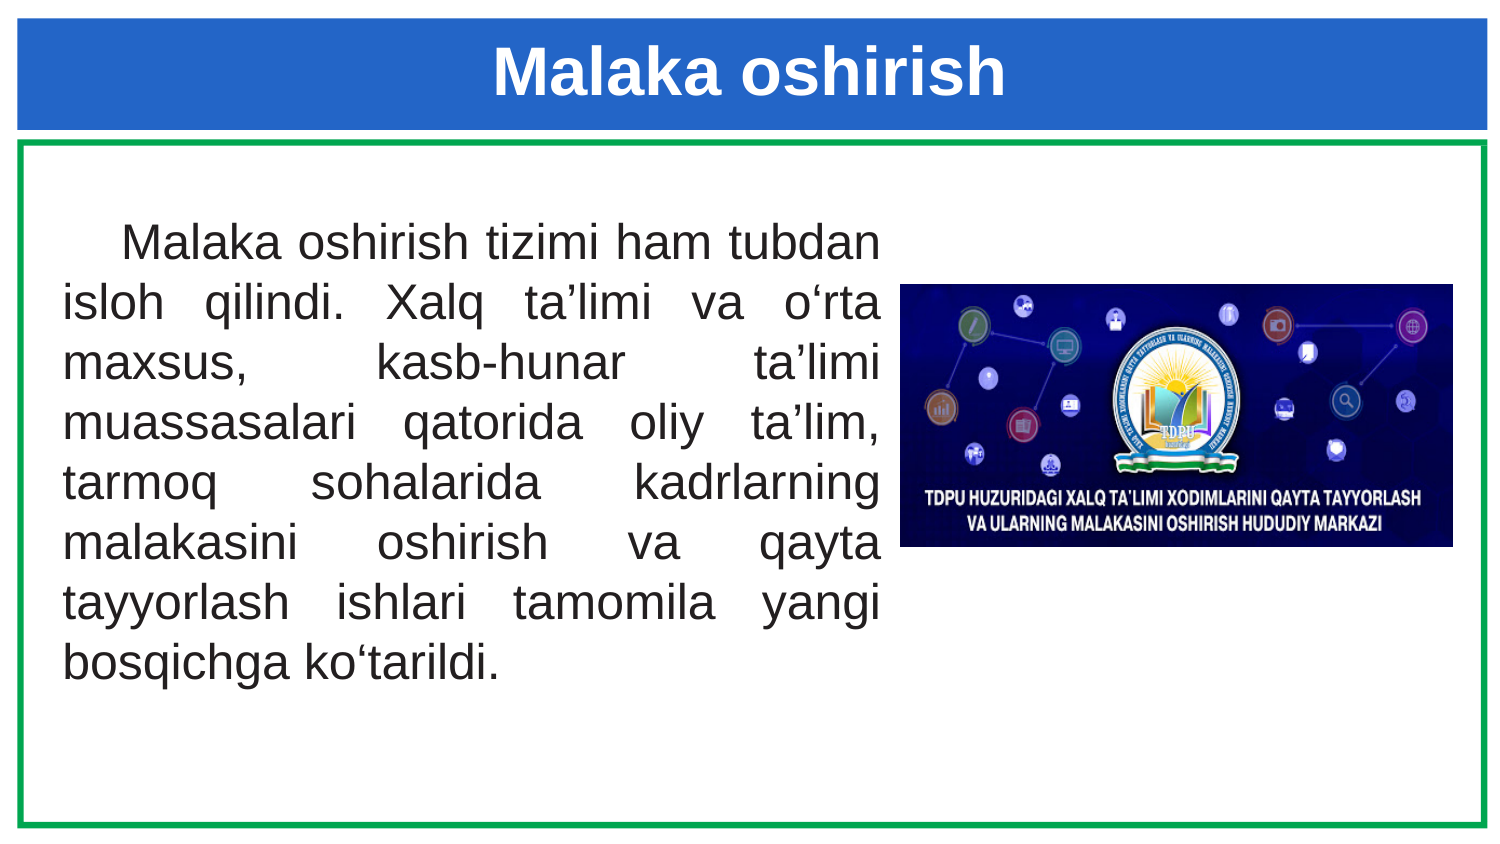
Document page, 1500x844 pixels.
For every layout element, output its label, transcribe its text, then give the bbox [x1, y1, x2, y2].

picture [899, 284, 1454, 548]
title Malaka oshirish [78, 26, 1422, 110]
list Malaka oshirish tizimi ham tubdan isloh qilindi. Xalq ta’limi va o‘rta maxsus, kasb-hunar ta’limi muassasalari qatorida oliy ta’lim, tarmoq sohalarida kadrlarning malakasini oshirish va qayta tayyorlash ishlari tamomila yangi bosqichga ko‘tarildi. [62, 209, 882, 694]
